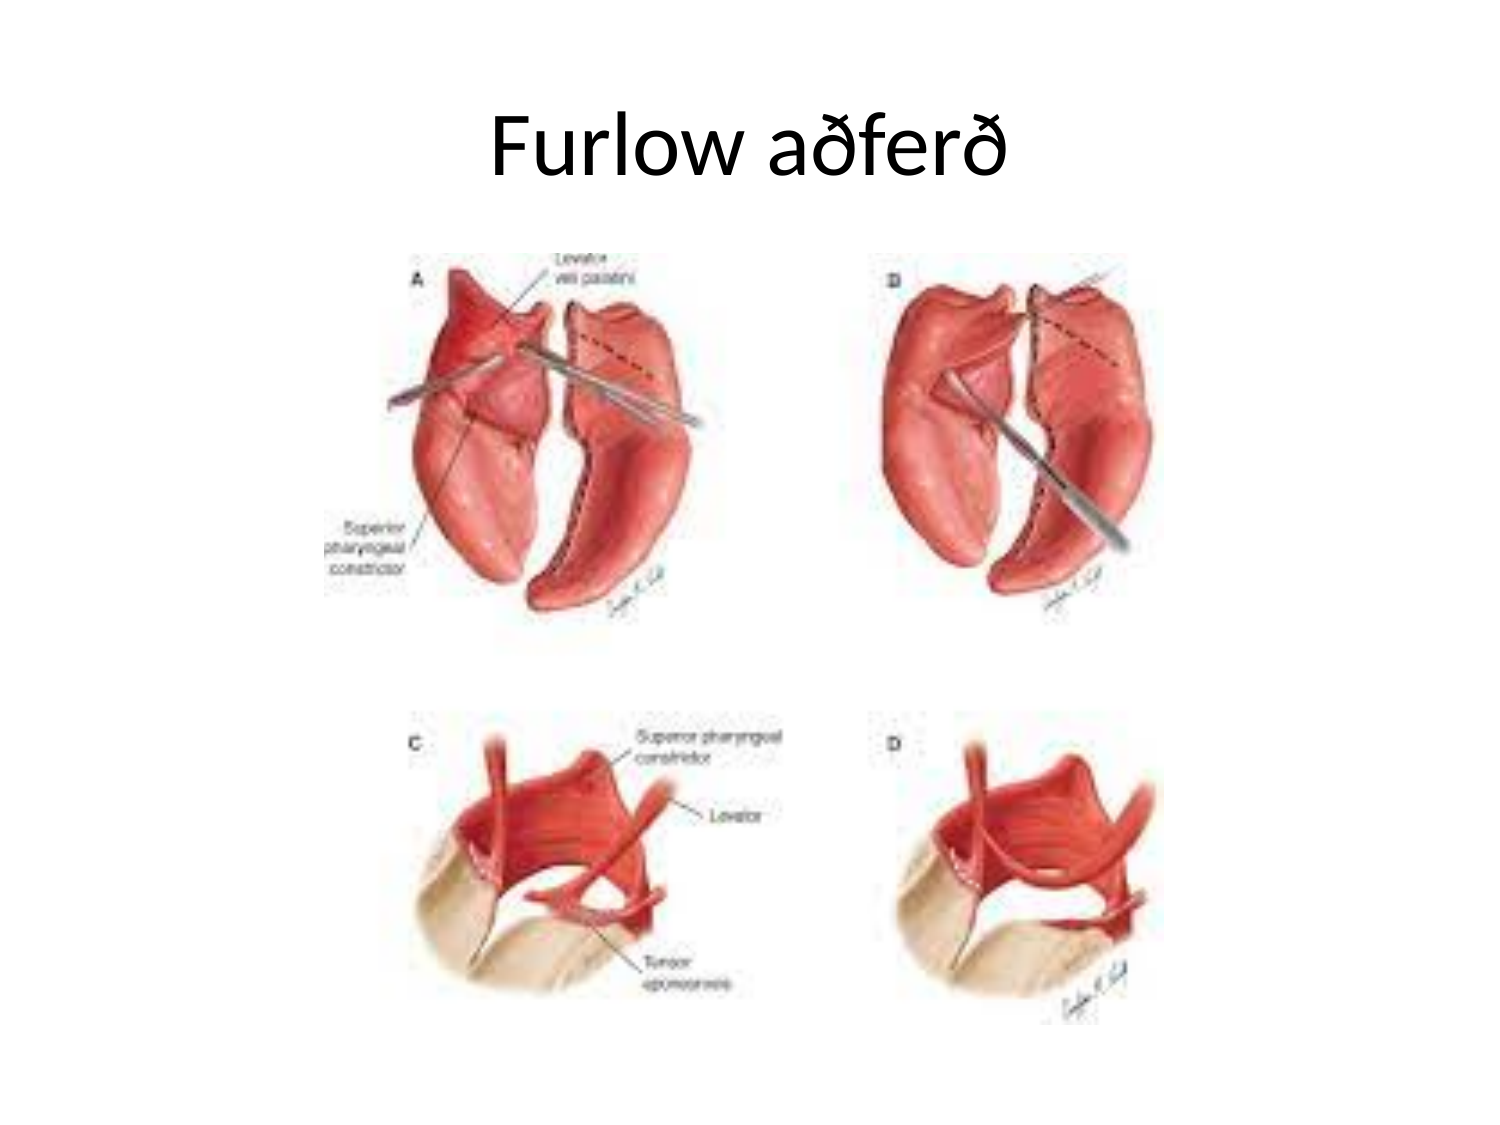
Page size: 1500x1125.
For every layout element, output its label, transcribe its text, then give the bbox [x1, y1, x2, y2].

title Furlow aðferð [75, 45, 1425, 233]
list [324, 253, 1164, 1025]
